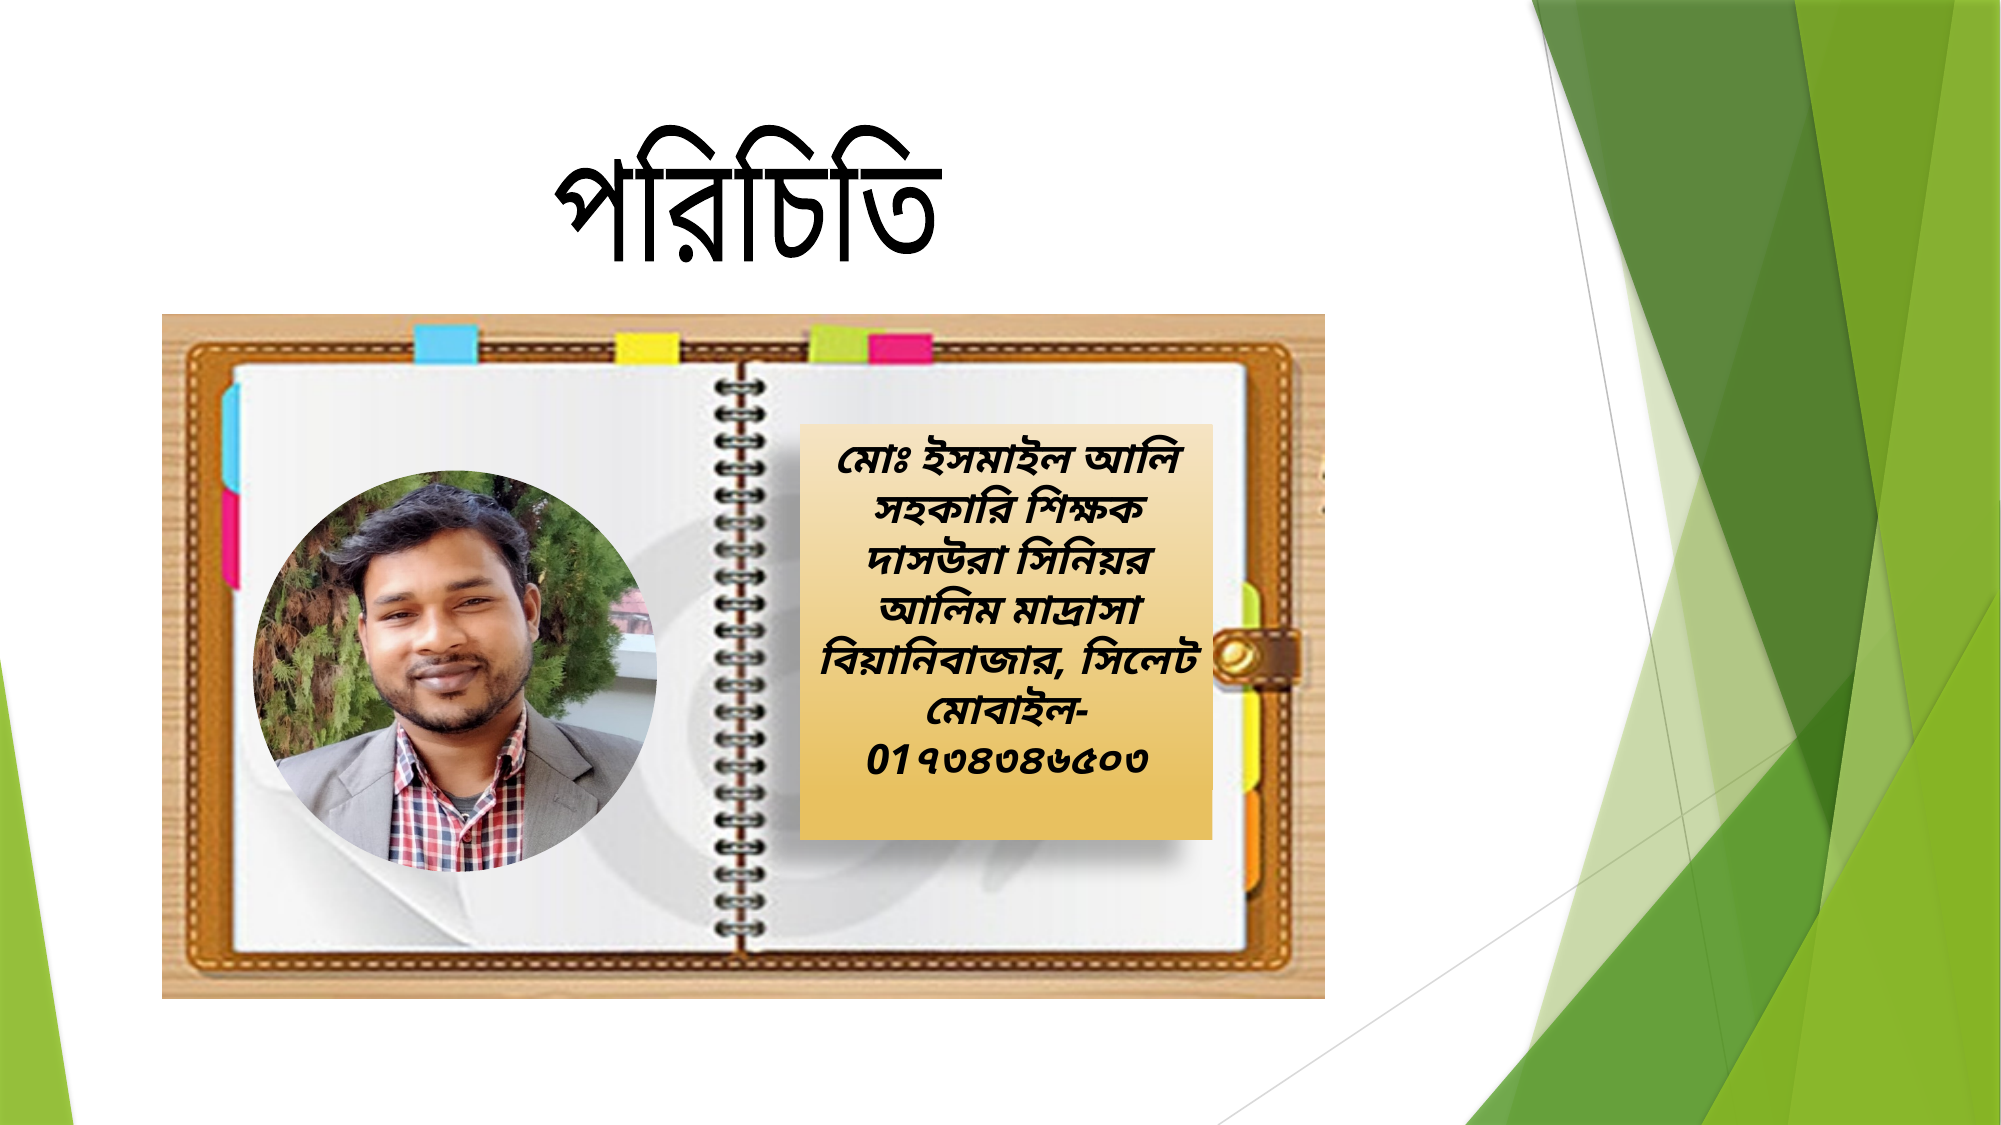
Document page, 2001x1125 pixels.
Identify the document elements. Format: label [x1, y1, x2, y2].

text_box [161, 124, 1326, 1000]
